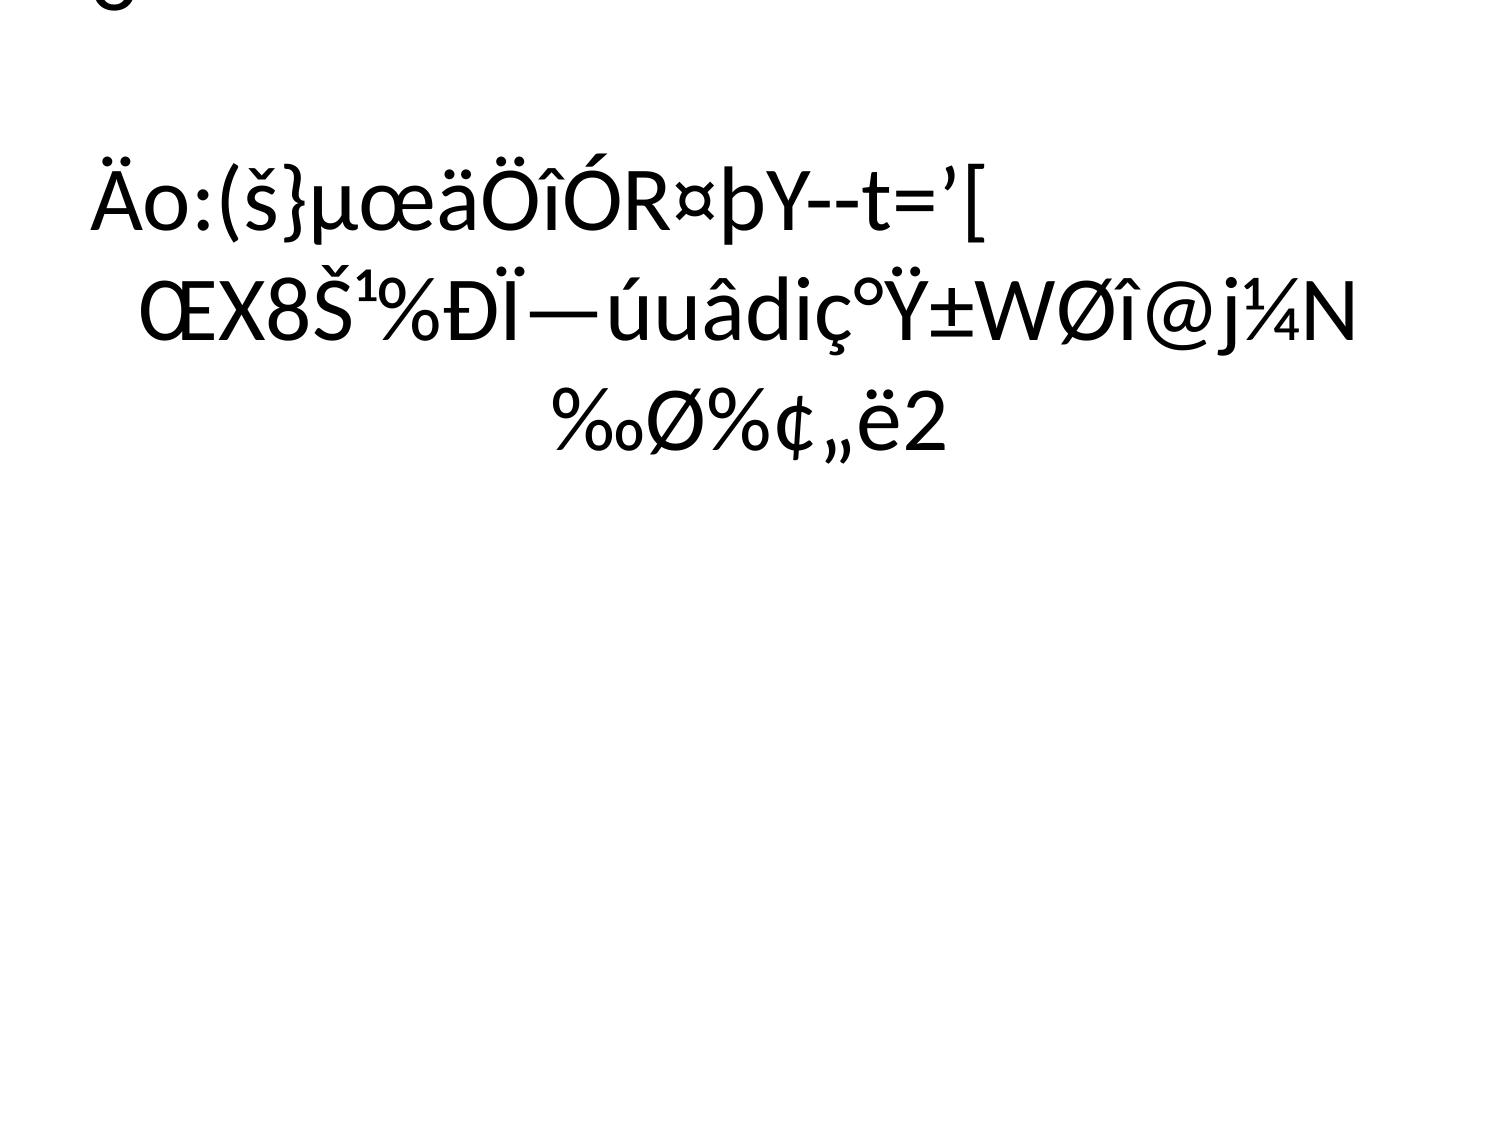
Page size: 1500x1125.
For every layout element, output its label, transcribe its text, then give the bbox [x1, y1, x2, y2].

title 5Q¨ ô Äo:(š}µœäÖîÓR¤þY--t=’[ ŒX8Š¹%ÐÏ—úuâdiç°Ÿ±WØî@j¼N‰Ø%¢„ë2 [75, 45, 1425, 233]
